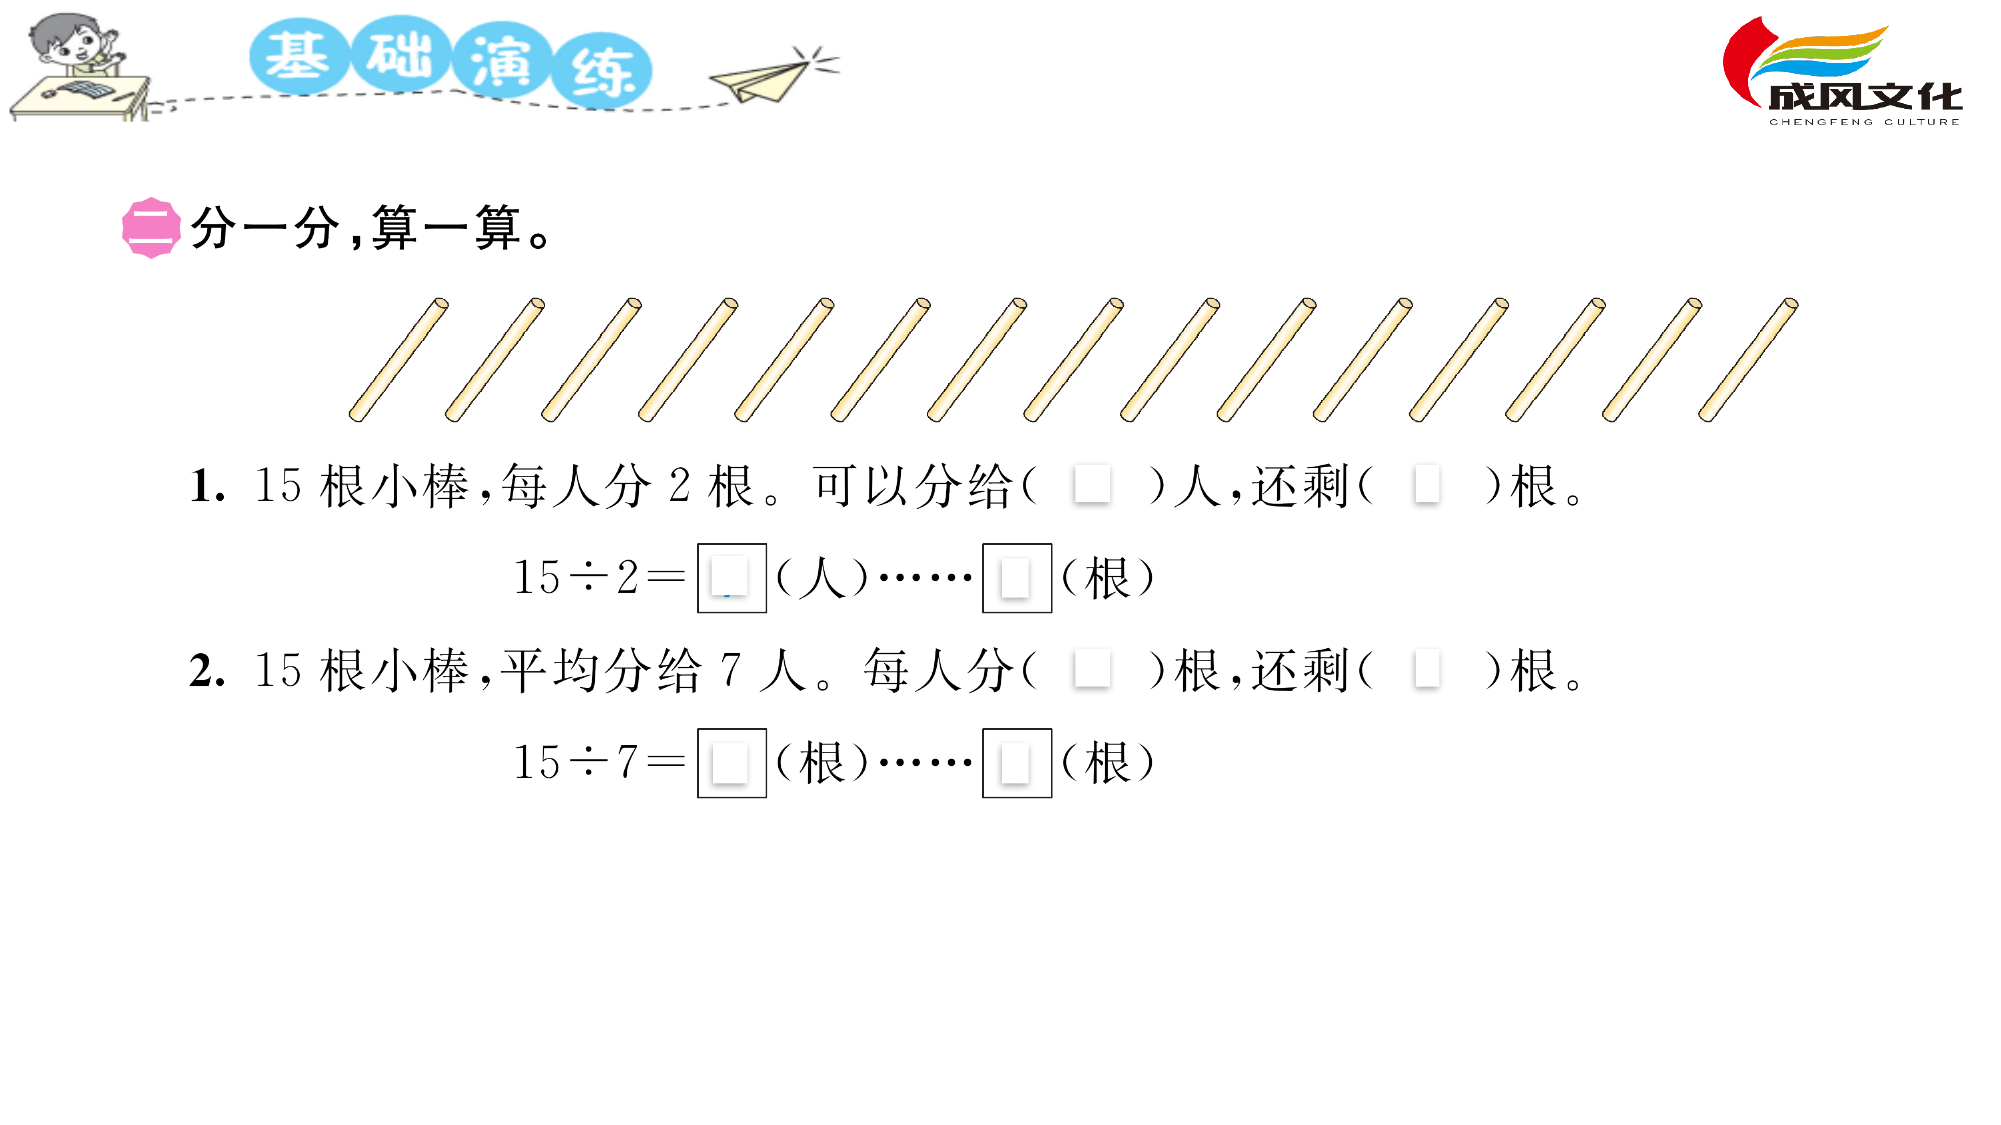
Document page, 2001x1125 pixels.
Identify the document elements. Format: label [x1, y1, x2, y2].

picture [1708, 0, 1986, 136]
picture [2, 4, 855, 133]
picture [117, 176, 2000, 811]
